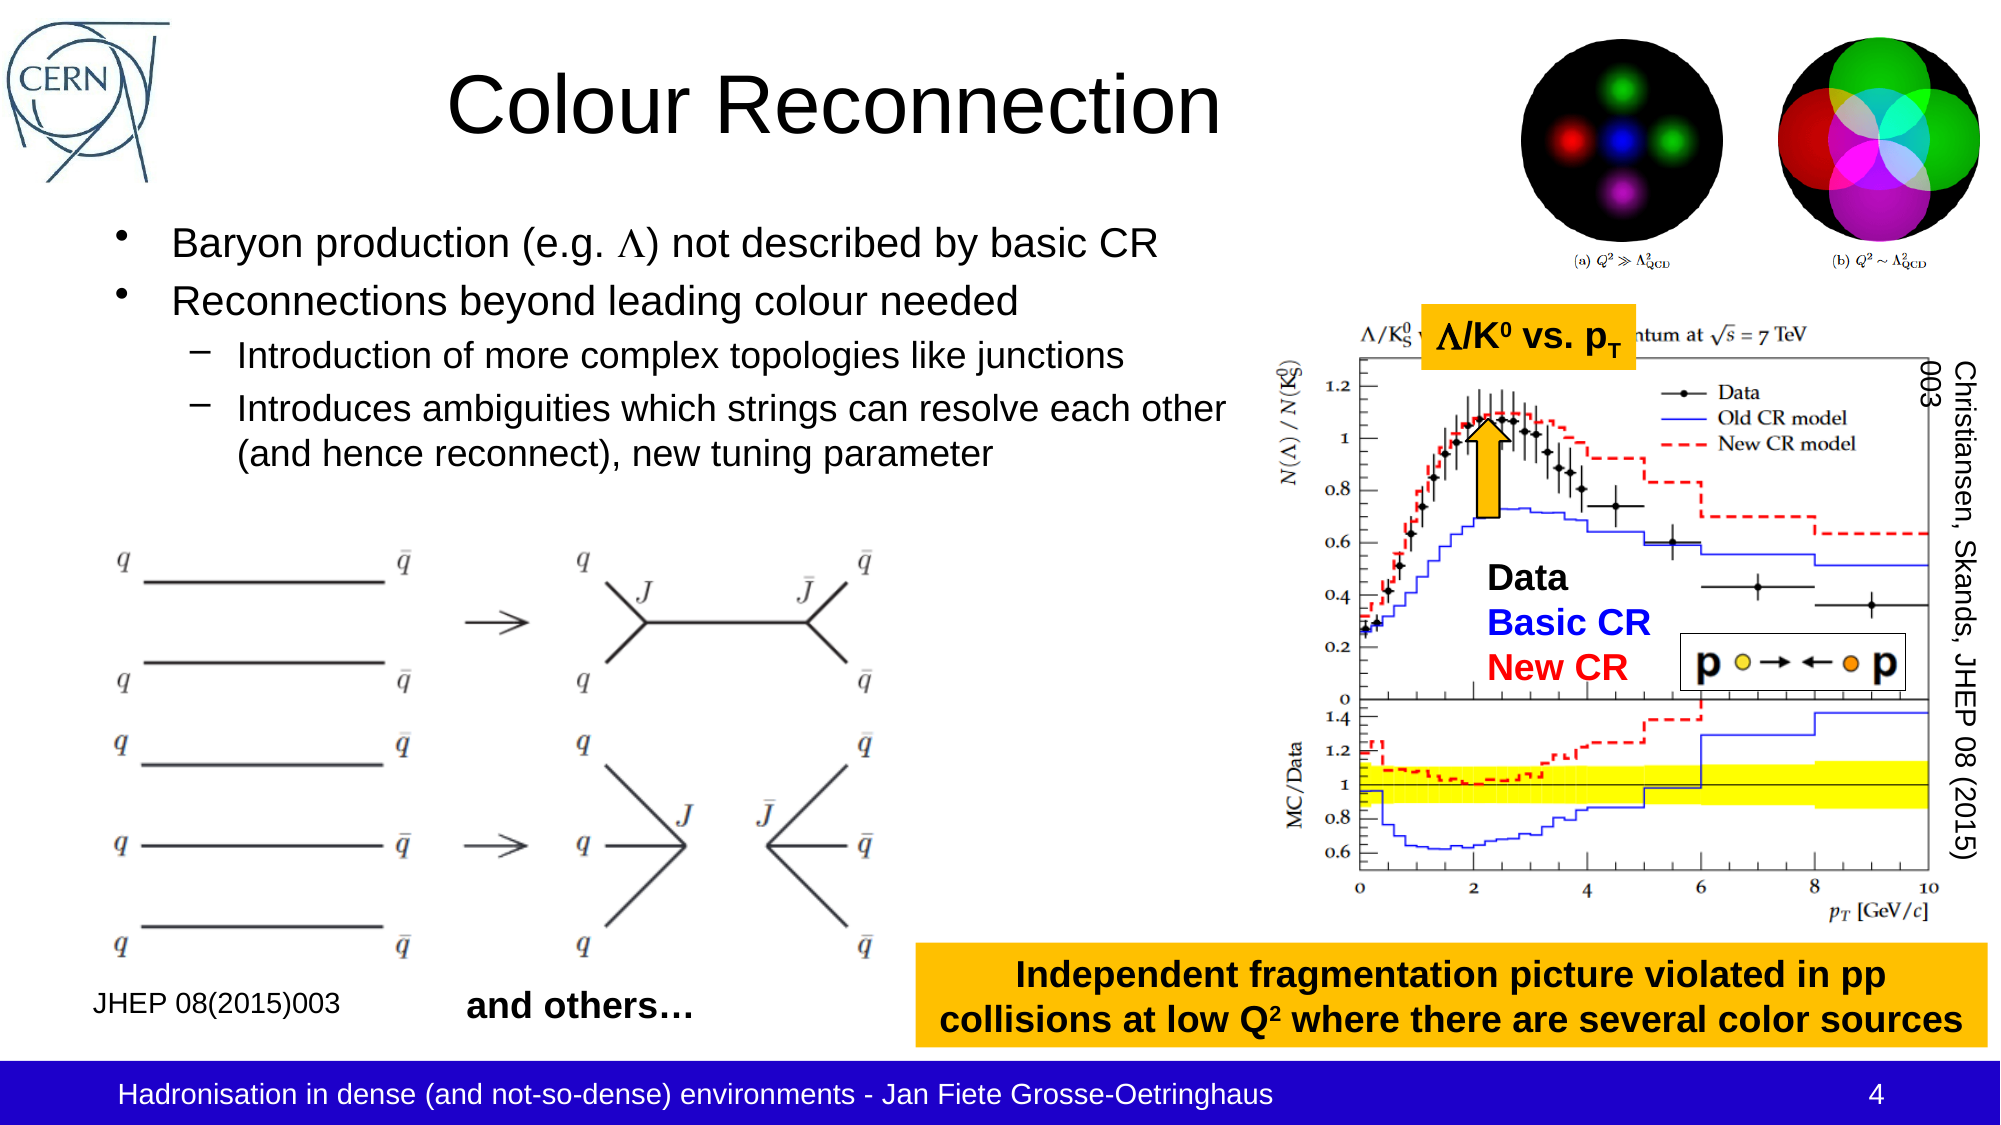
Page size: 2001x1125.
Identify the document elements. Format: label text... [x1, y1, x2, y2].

list Baryon production (e.g. L) not described by basic CR Reconnections beyond leading colour needed Introduction of more complex topologies like junctions Introduces ambiguities which strings can resolve each other (and hence reconnect), new tuning parameter [99, 208, 1272, 1035]
picture [1680, 633, 1906, 691]
footer Hadronisation in dense (and not-so-dense) environments - Jan Fiete Grosse-Oetringhaus [102, 1067, 1788, 1100]
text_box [90, 514, 903, 1035]
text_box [1271, 303, 1993, 930]
picture [1513, 21, 1989, 283]
slide_number 4 [1788, 1067, 1900, 1100]
title Colour Reconnection [173, 29, 1497, 170]
picture [2, 18, 172, 185]
text_box Independent fragmentation picture violated in pp collisions at low Q2 where there are several color sources [915, 942, 1988, 1048]
